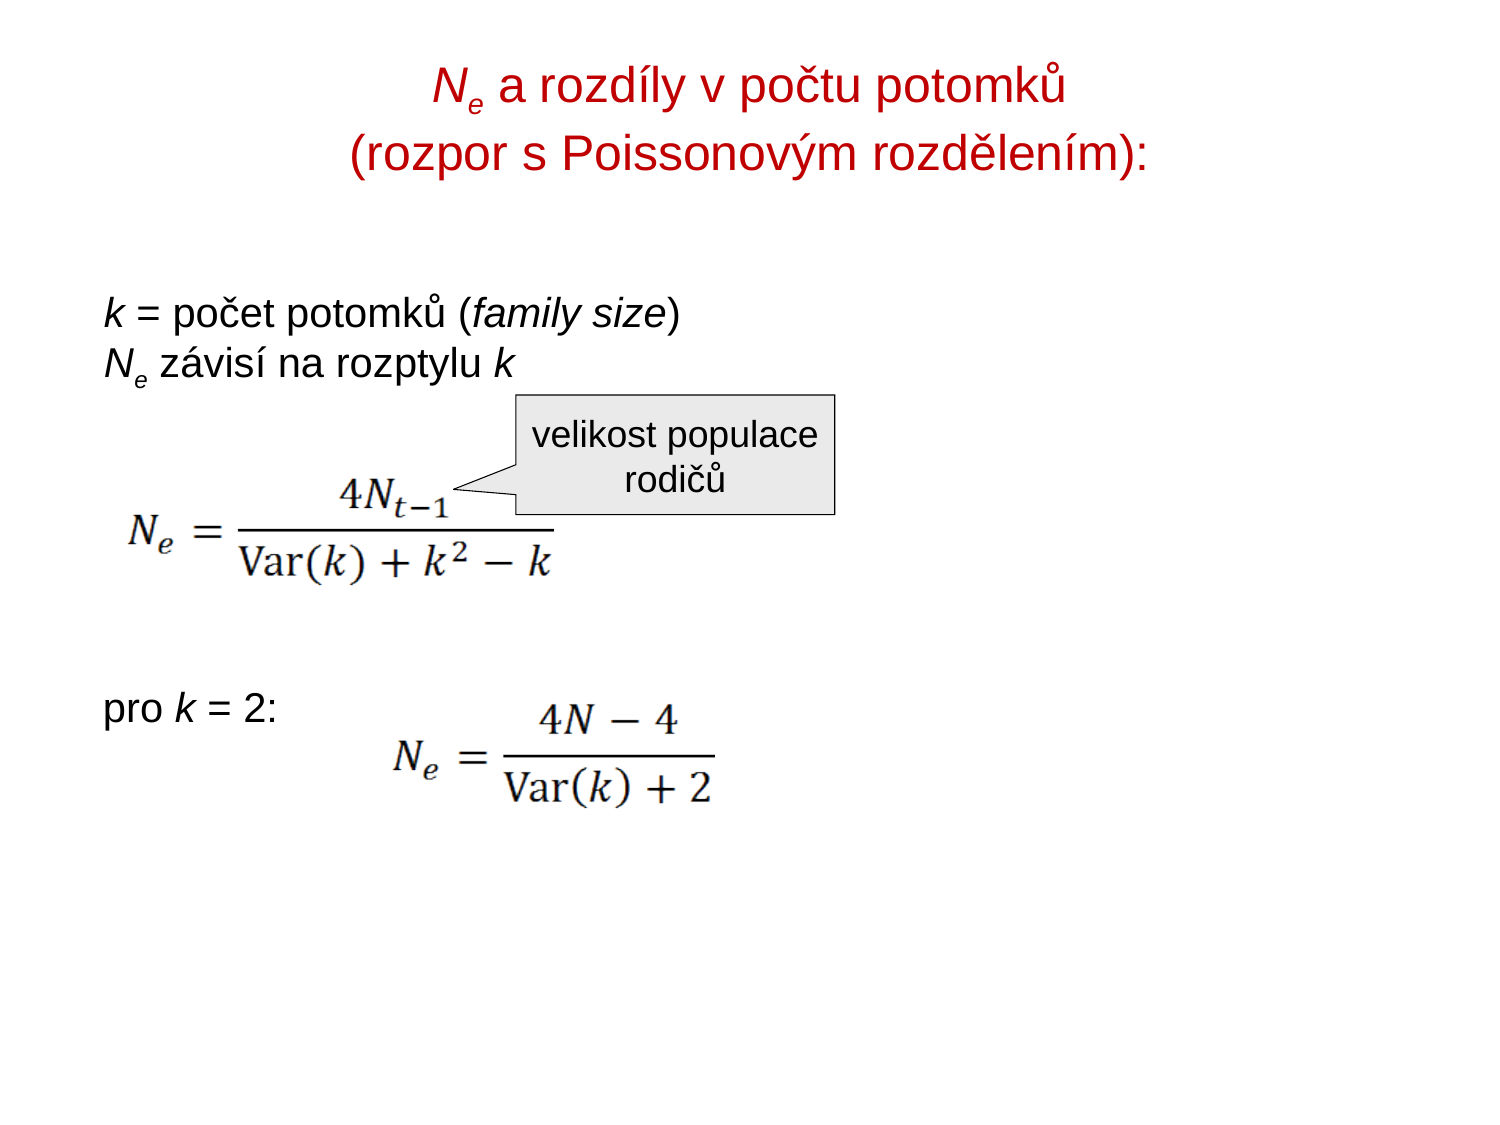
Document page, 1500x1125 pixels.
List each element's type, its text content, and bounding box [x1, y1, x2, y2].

picture [392, 698, 715, 819]
text_box Ne a rozdíly v počtu potomků (rozpor s Poissonovým rozdělením): [334, 44, 1166, 188]
text_box velikost populace rodičů [497, 395, 835, 515]
text_box pro k = 2: [88, 673, 294, 739]
picture [126, 474, 554, 595]
text_box k = počet potomků (family size) Ne závisí na rozptylu k [89, 278, 697, 401]
